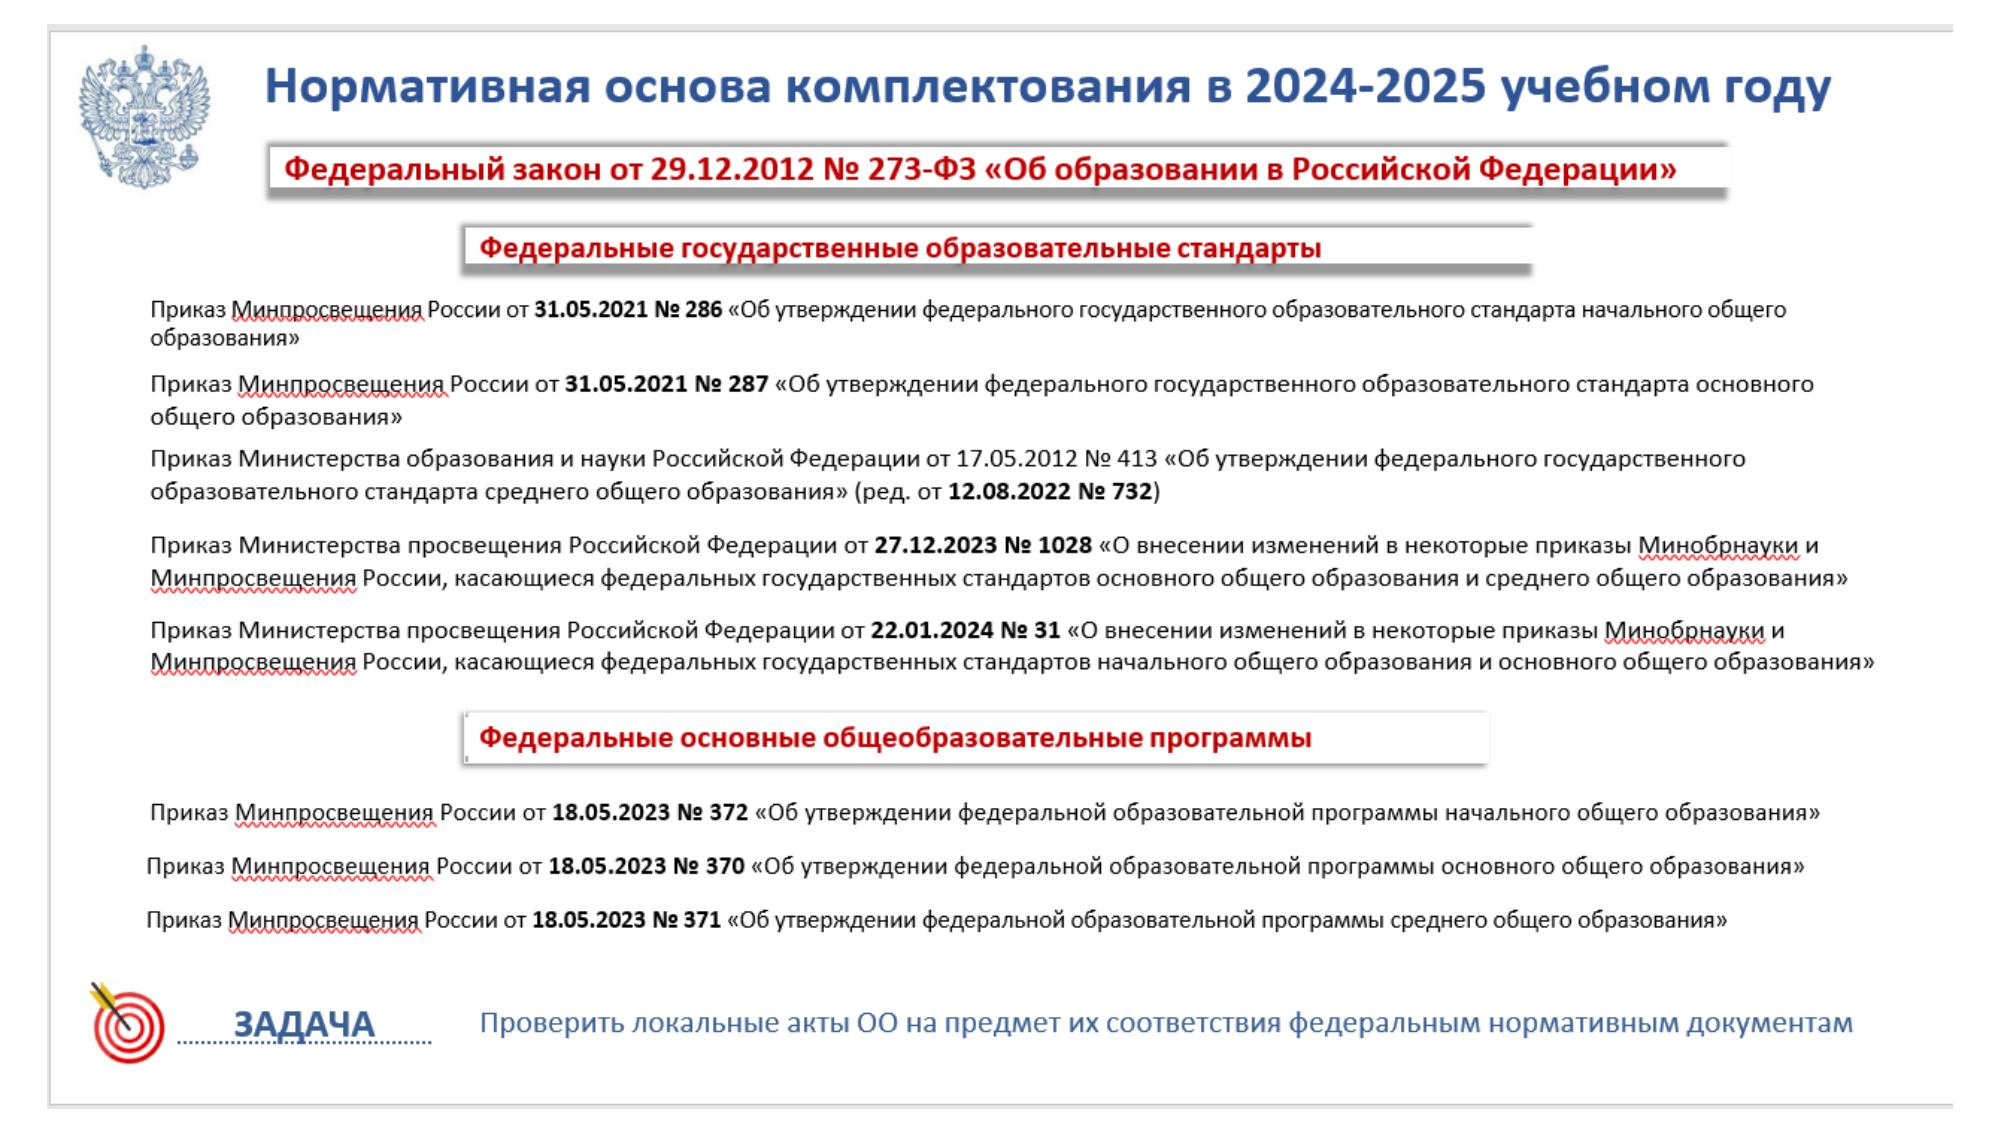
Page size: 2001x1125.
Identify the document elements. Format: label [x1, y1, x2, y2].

list [47, 24, 1954, 1109]
